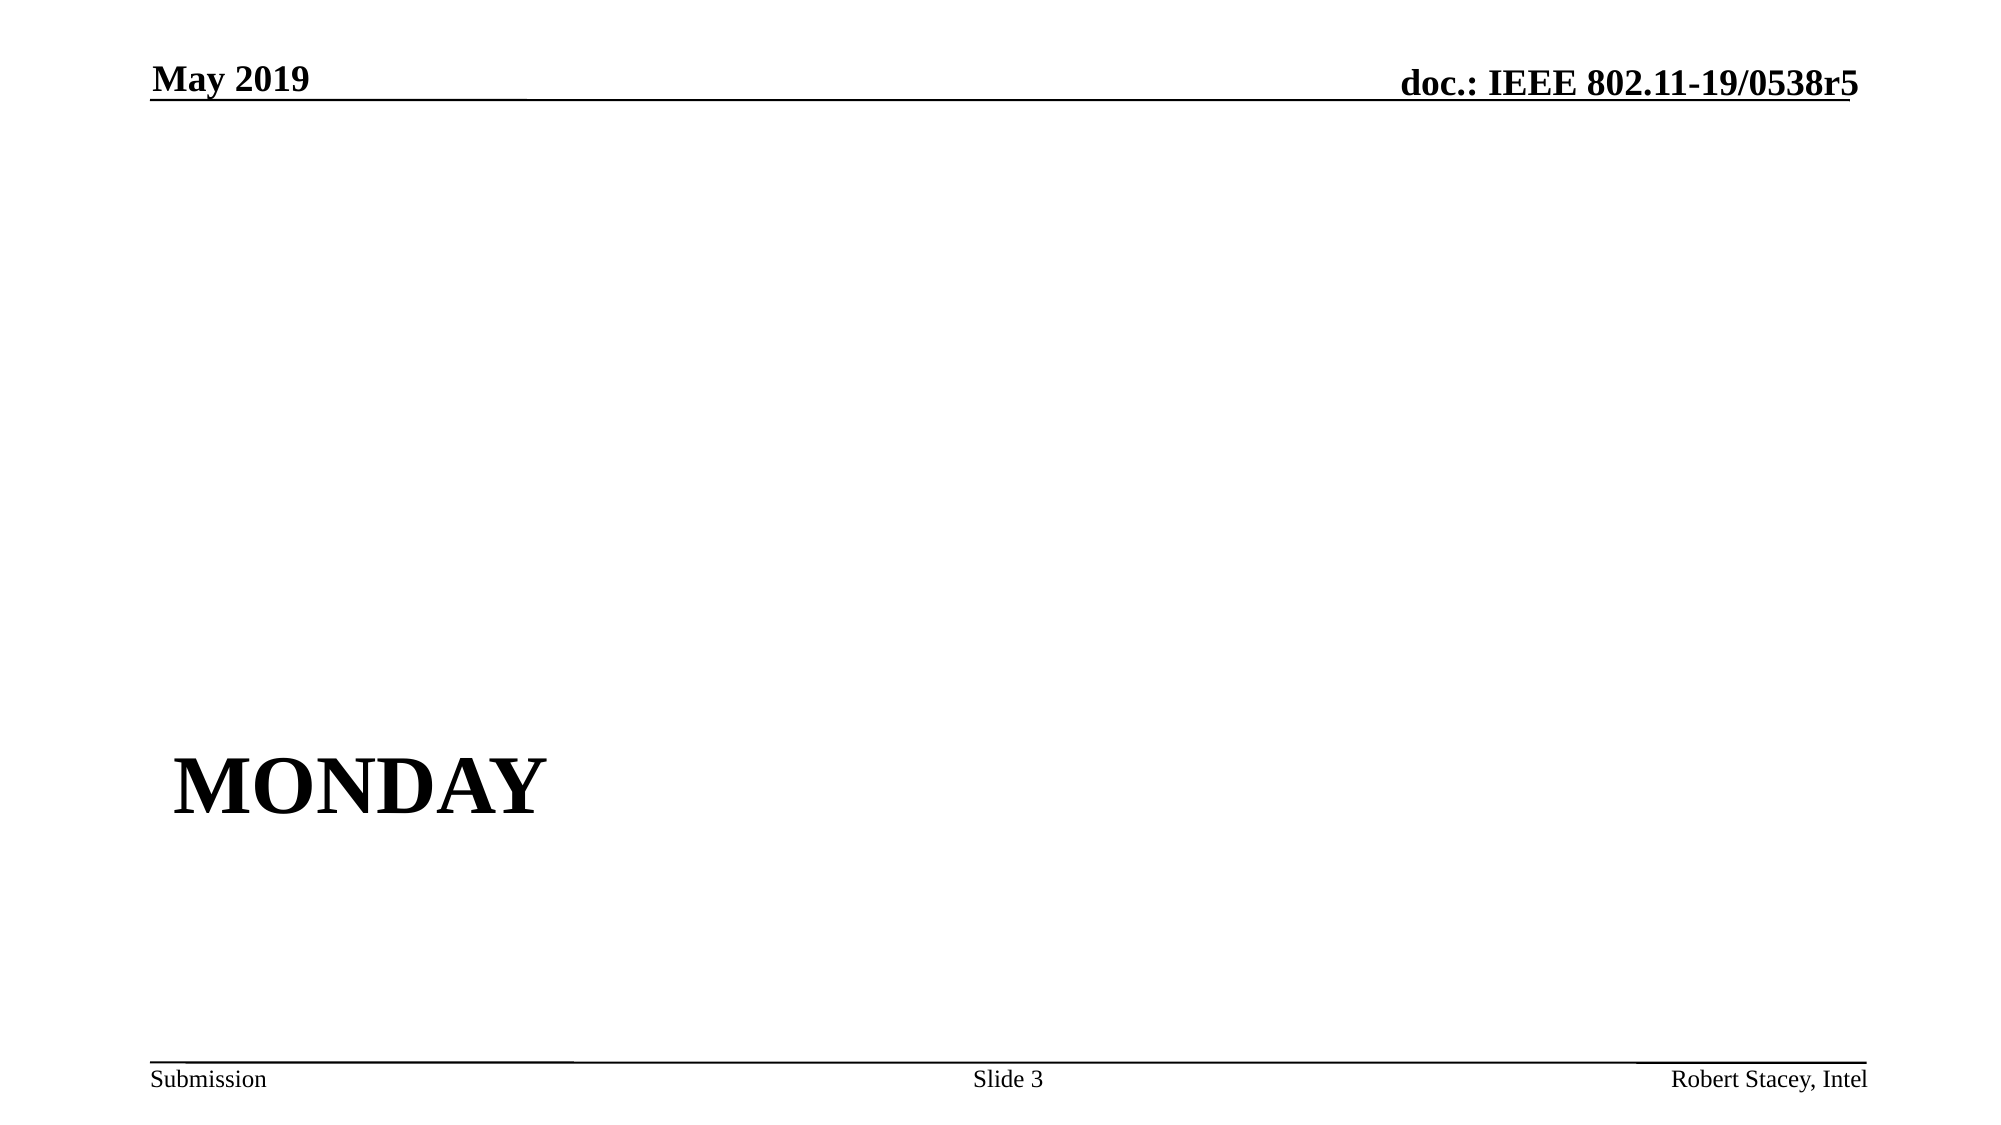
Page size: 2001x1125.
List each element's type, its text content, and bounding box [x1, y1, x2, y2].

footer Robert Stacey, Intel [1171, 1061, 1869, 1093]
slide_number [152, 54, 563, 100]
title Monday [157, 722, 1859, 947]
slide_number Slide 3 [950, 1061, 1067, 1123]
